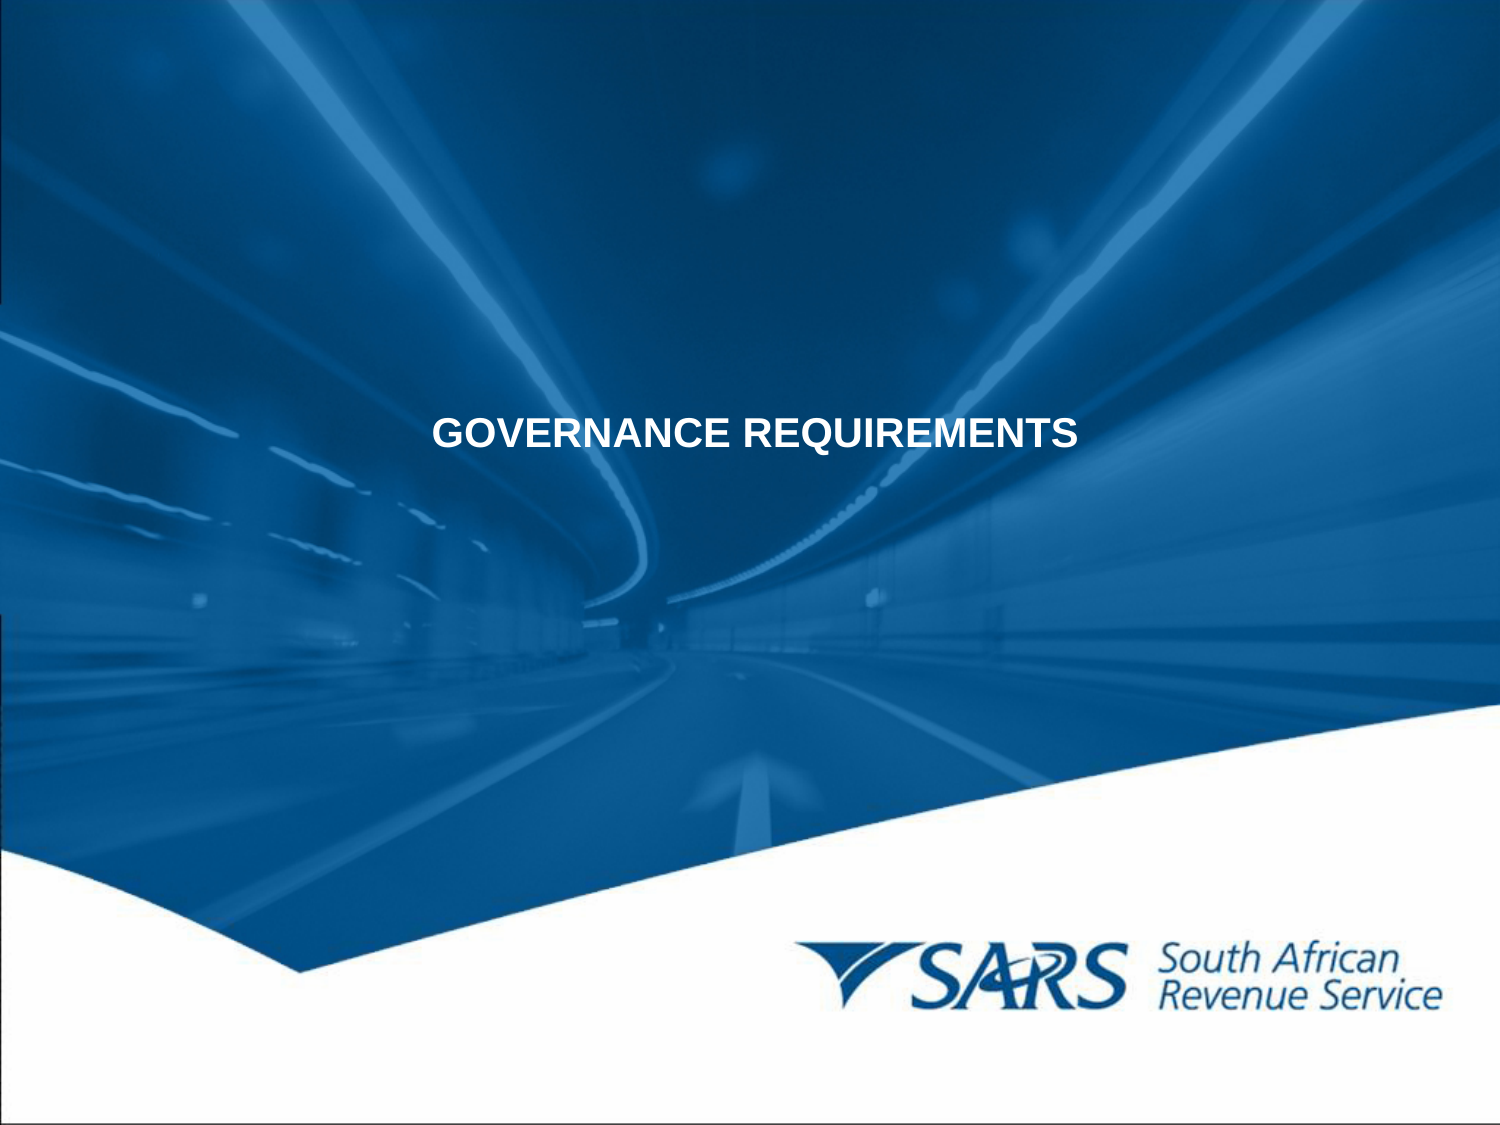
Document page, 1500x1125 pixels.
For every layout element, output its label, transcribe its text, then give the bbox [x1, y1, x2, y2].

subtitle GOVERNANCE REQUIREMENTS [90, 365, 1443, 558]
picture [0, 0, 1500, 1125]
